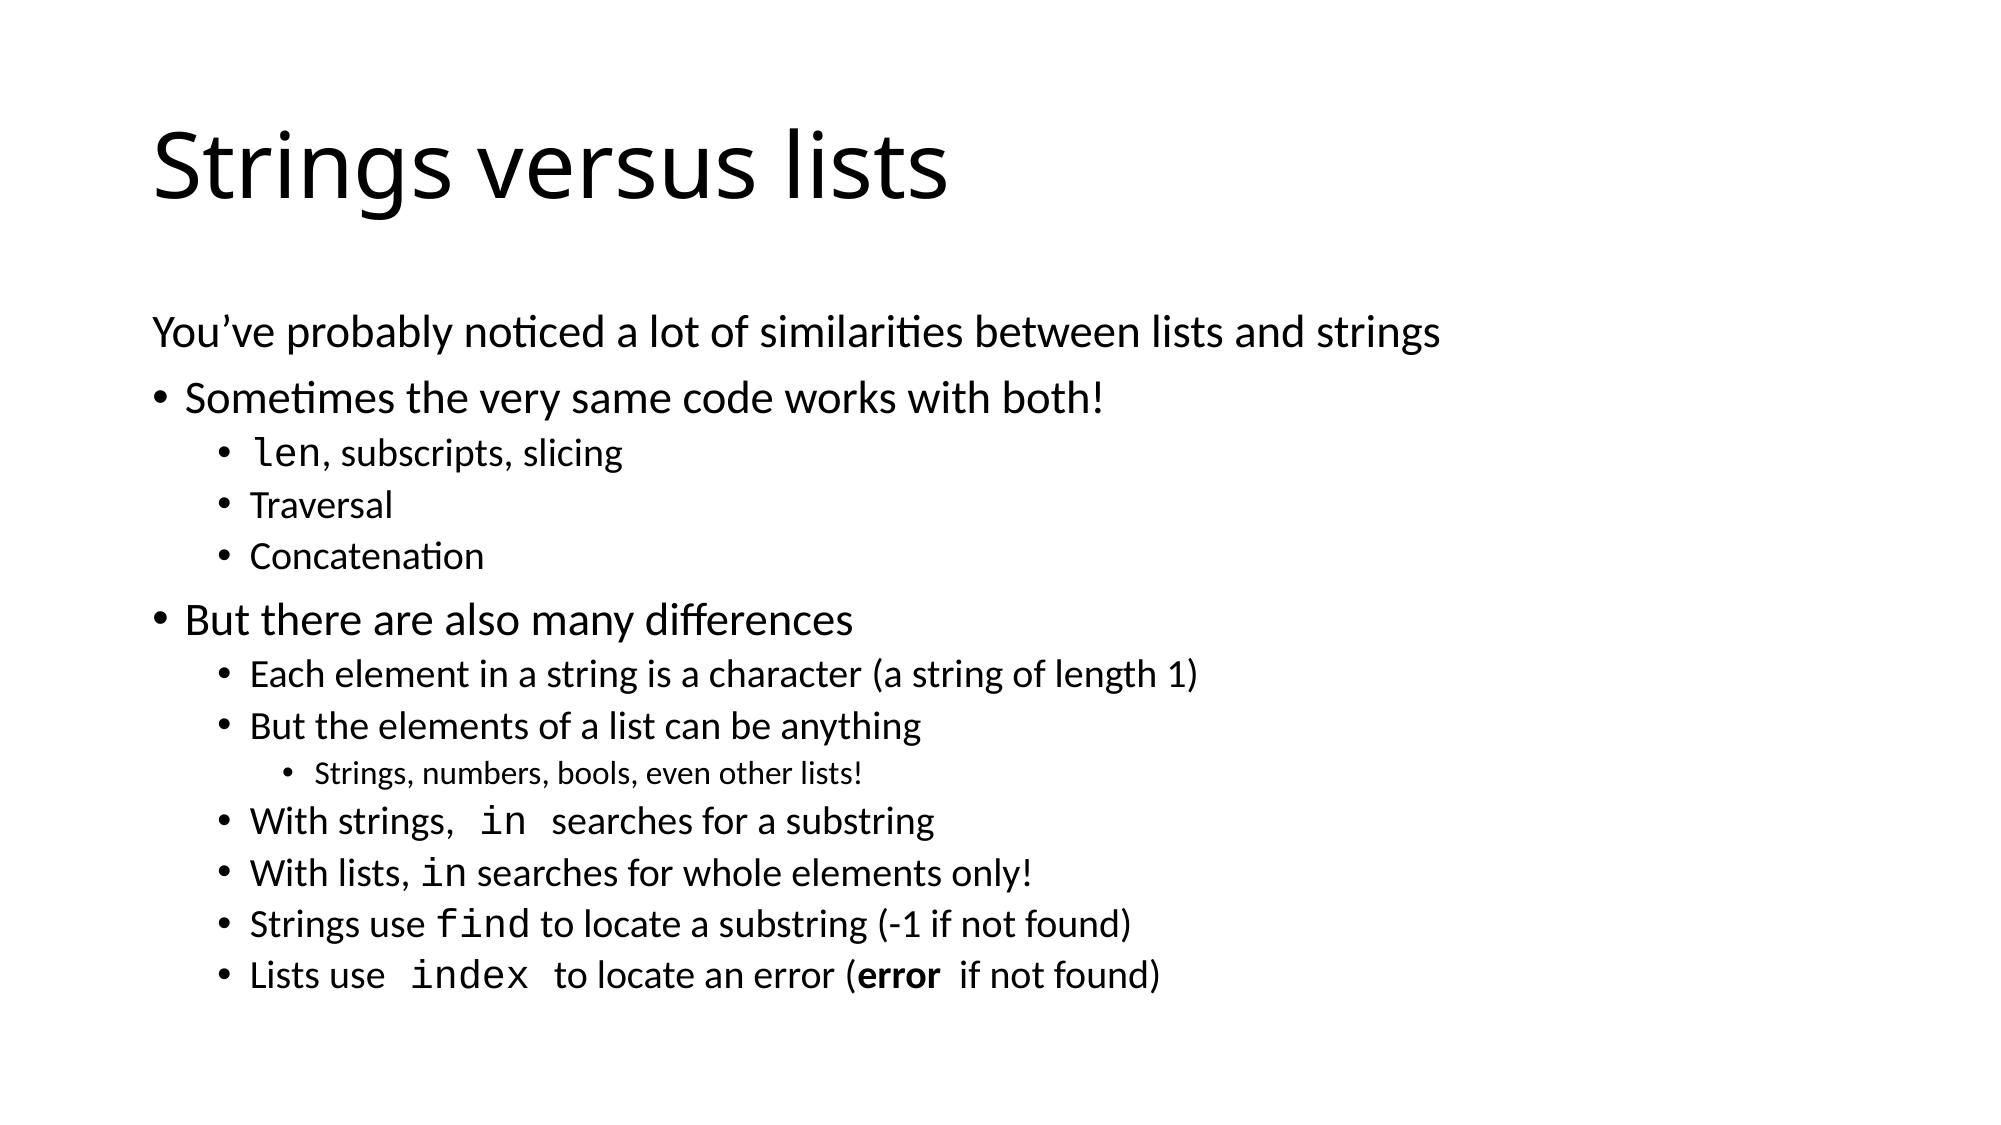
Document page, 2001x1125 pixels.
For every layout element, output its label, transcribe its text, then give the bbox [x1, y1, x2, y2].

list You’ve probably noticed a lot of similarities between lists and strings Sometimes the very same code works with both! len, subscripts, slicing Traversal Concatenation But there are also many differences Each element in a string is a character (a string of length 1) But the elements of a list can be anything Strings, numbers, bools, even other lists! With strings, in searches for a substring With lists, in searches for whole elements only! Strings use find to locate a substring (-1 if not found) Lists use index to locate an error (error if not found) [137, 299, 1863, 1014]
title Strings versus lists [137, 59, 1863, 278]
